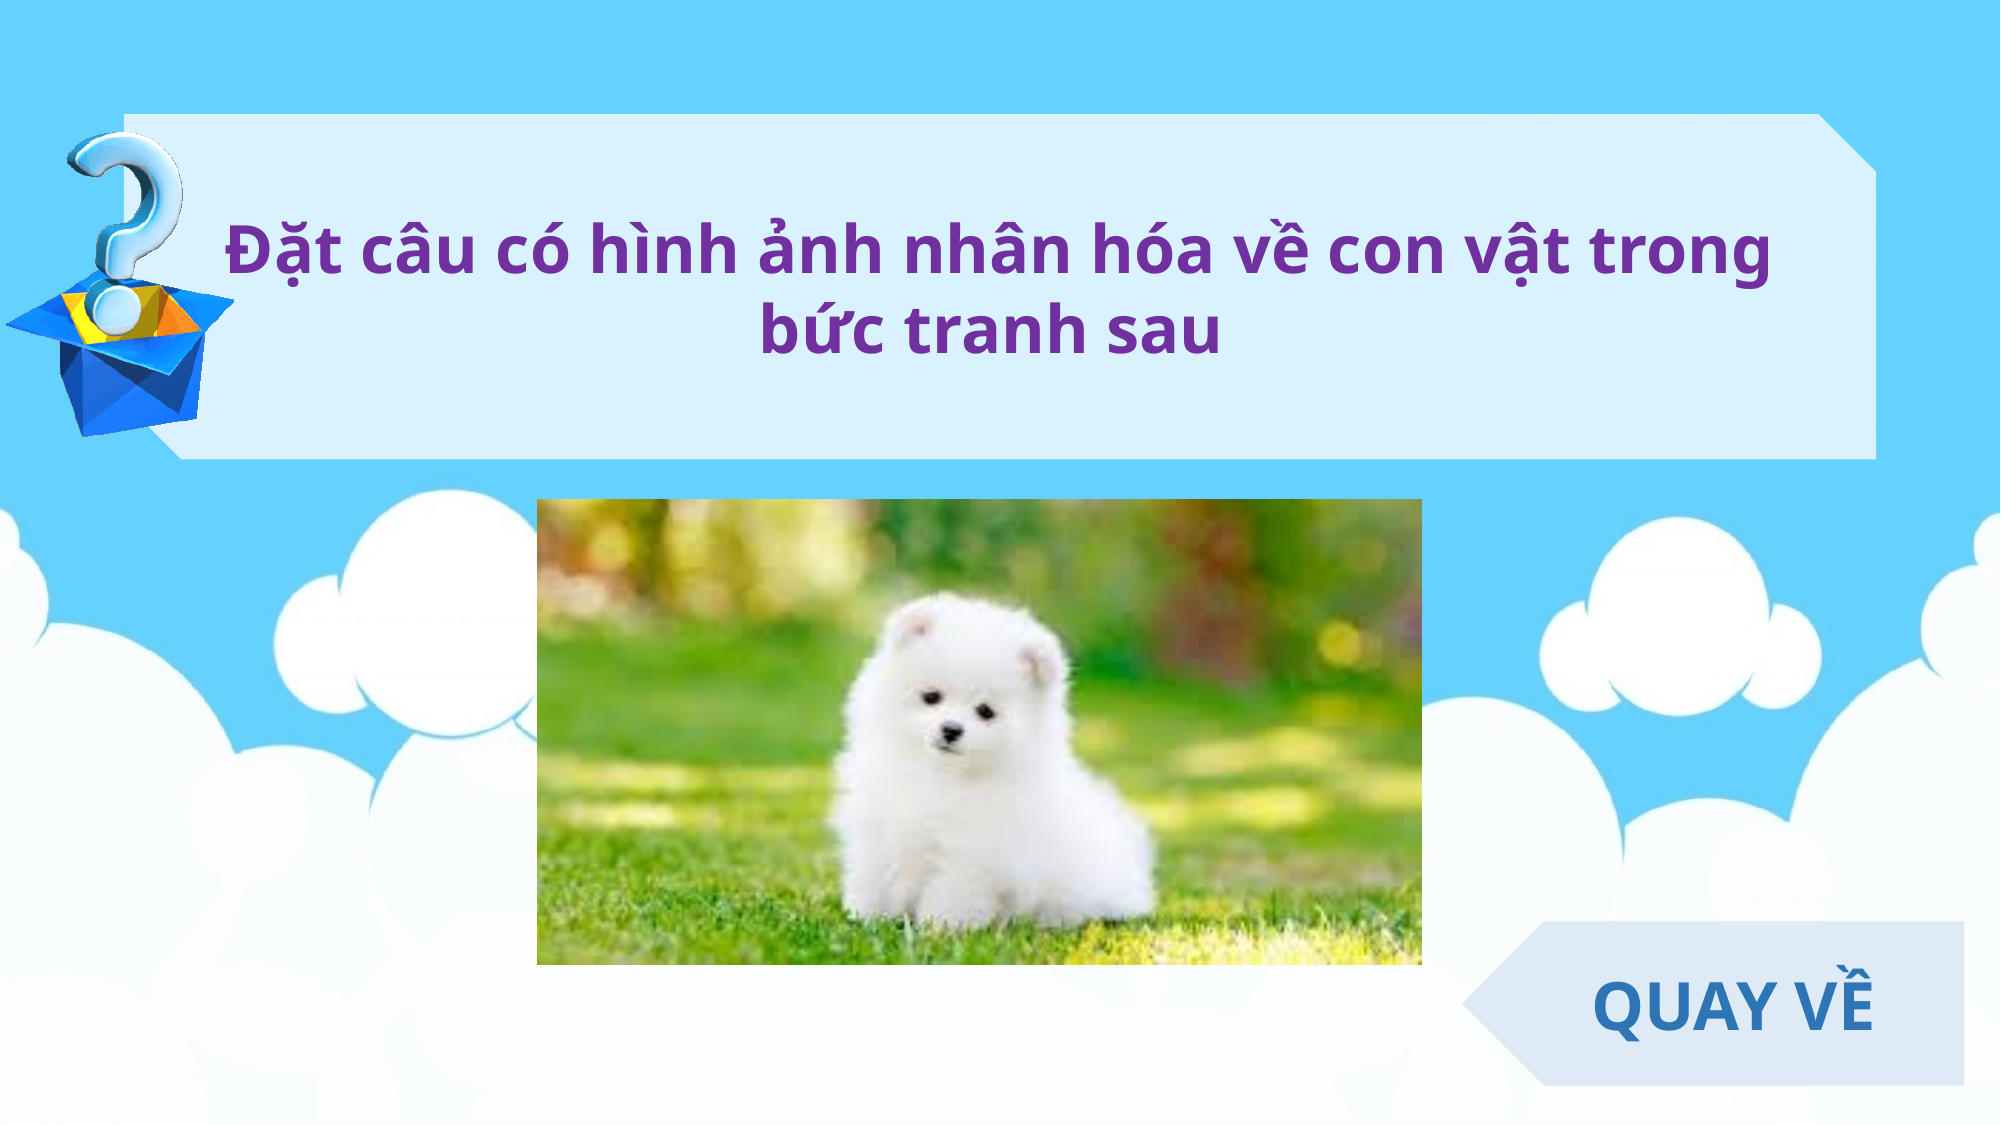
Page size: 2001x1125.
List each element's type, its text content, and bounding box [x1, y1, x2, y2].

picture [0, 123, 253, 450]
text_box Đặt câu có hình ảnh nhân hóa về con vật trong bức tranh sau [122, 113, 1878, 461]
text_box QUAY VỀ [1460, 920, 1966, 1087]
picture [537, 499, 1422, 965]
